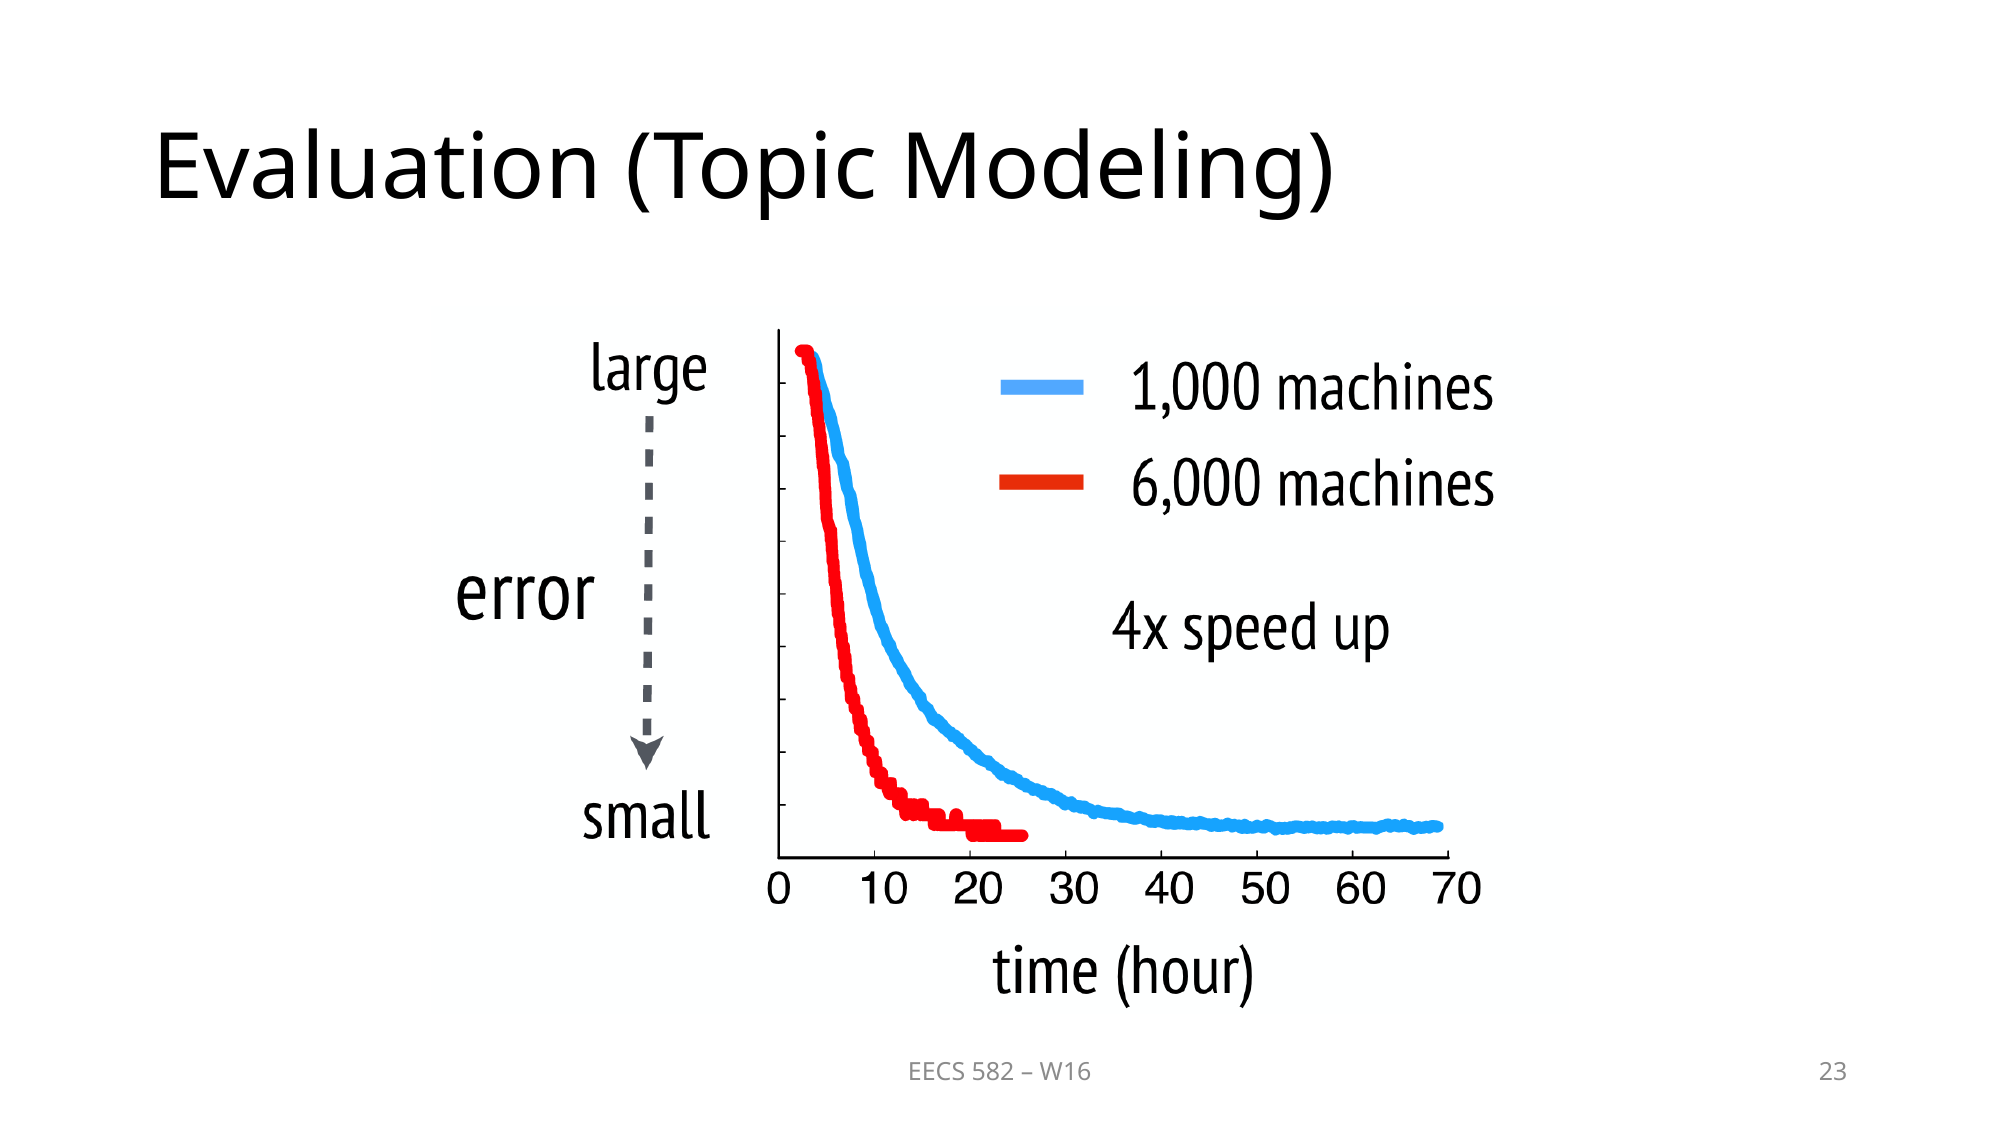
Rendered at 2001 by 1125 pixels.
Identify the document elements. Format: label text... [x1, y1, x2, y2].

footer EECS 582 – W16 [662, 1042, 1338, 1103]
picture [431, 306, 1569, 1014]
title Evaluation (Topic Modeling) [137, 59, 1863, 278]
slide_number 23 [1412, 1042, 1863, 1103]
